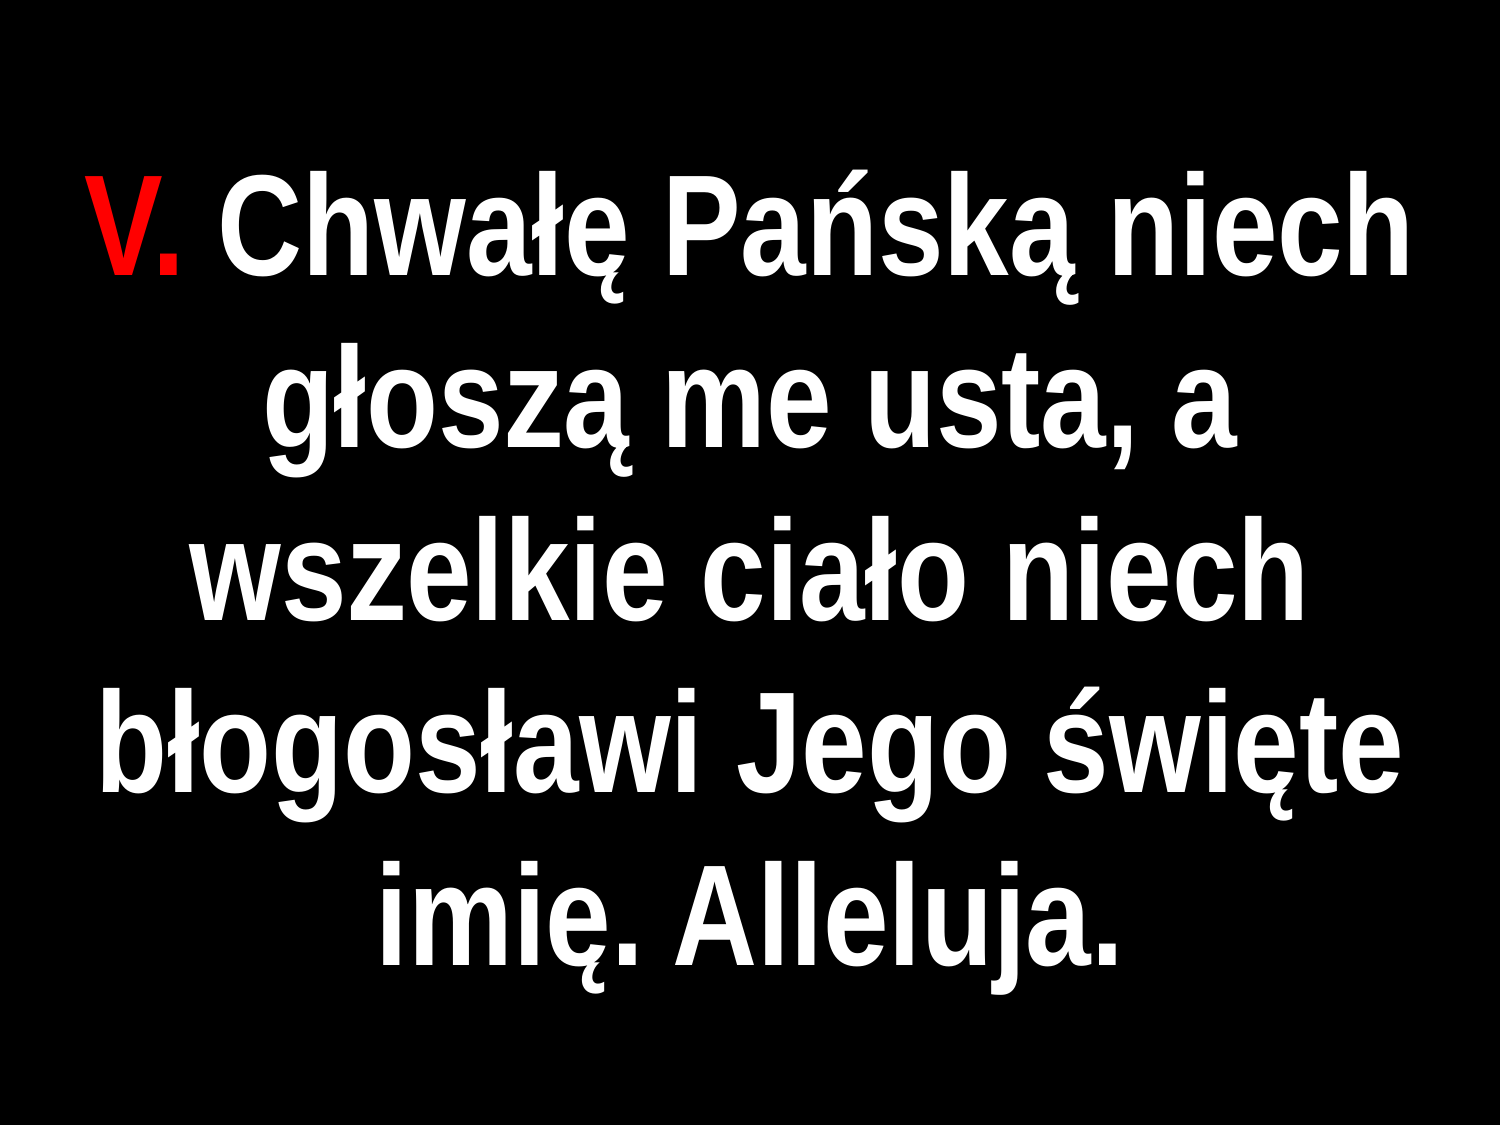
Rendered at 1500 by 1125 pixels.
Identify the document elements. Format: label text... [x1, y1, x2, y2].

title V. Chwałę Pańską niech głoszą me usta, a wszelkie ciało niech błogosławi Jego święte imię. Alleluja. [0, 470, 1500, 655]
